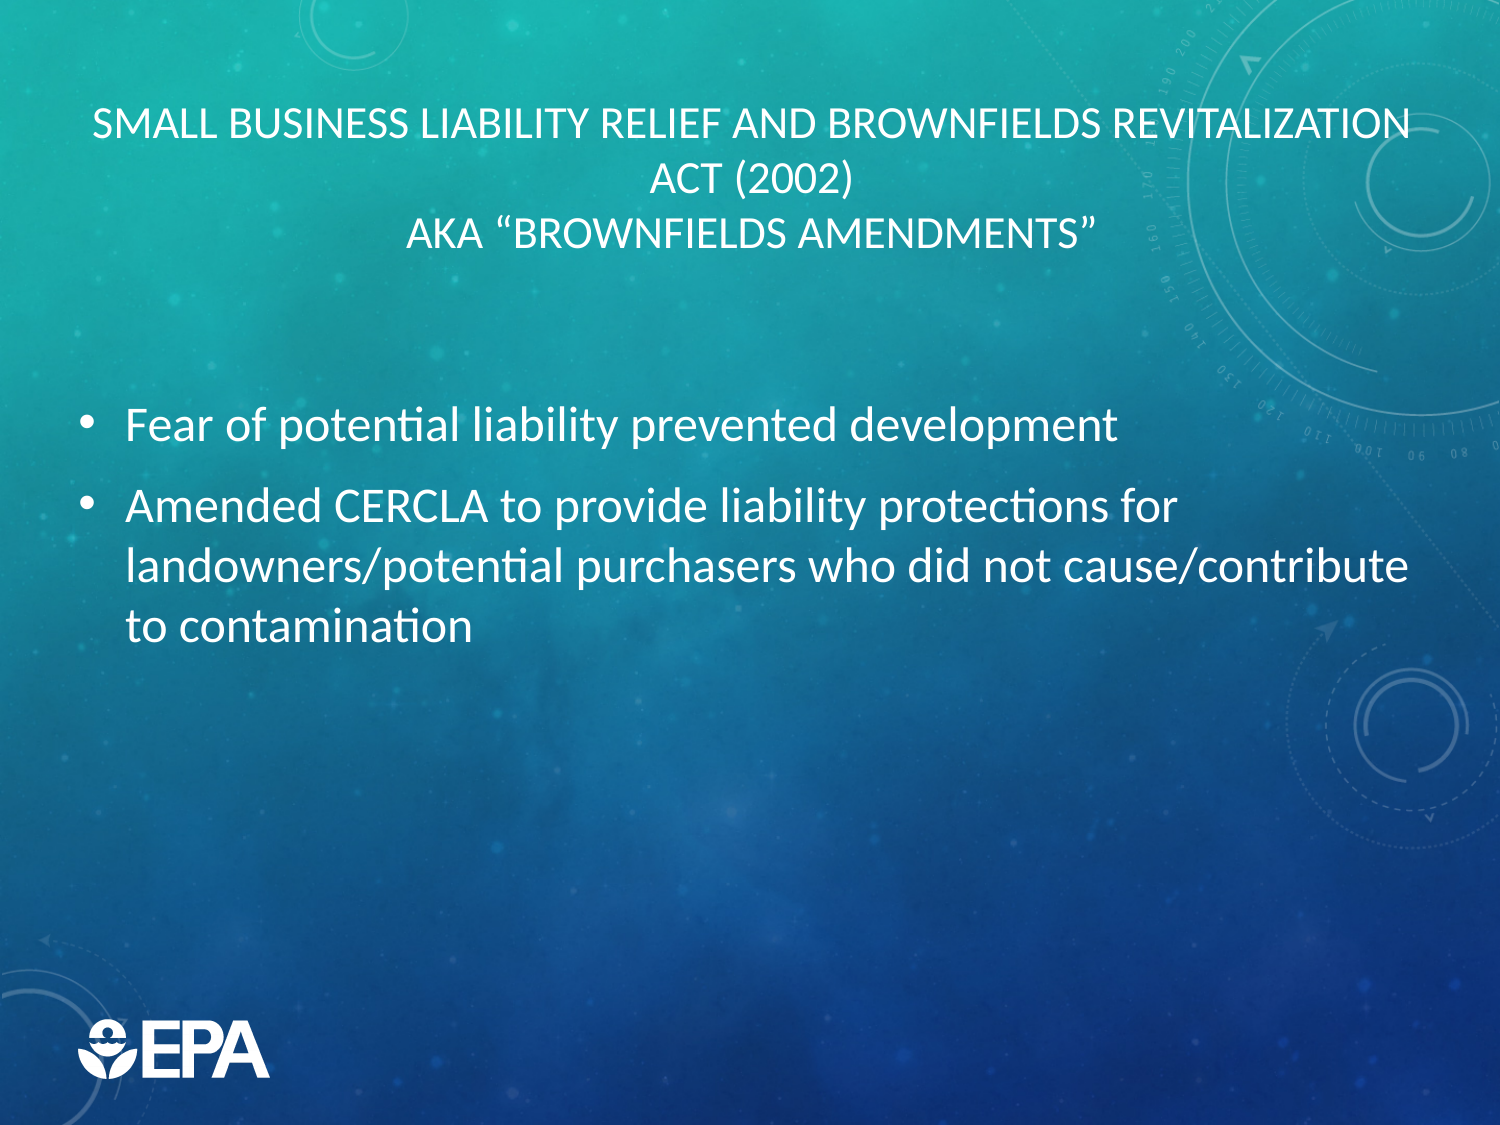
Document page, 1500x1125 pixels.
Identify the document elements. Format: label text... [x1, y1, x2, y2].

title Small business Liability relief and brownfields revitalization Act (2002) aka “Brownfields Amendments” [77, 84, 1428, 313]
list Fear of potential liability prevented development Amended CERCLA to provide liability protections for landowners/potential purchasers who did not cause/contribute to contamination [63, 357, 1428, 767]
picture [0, 0, 1500, 1125]
